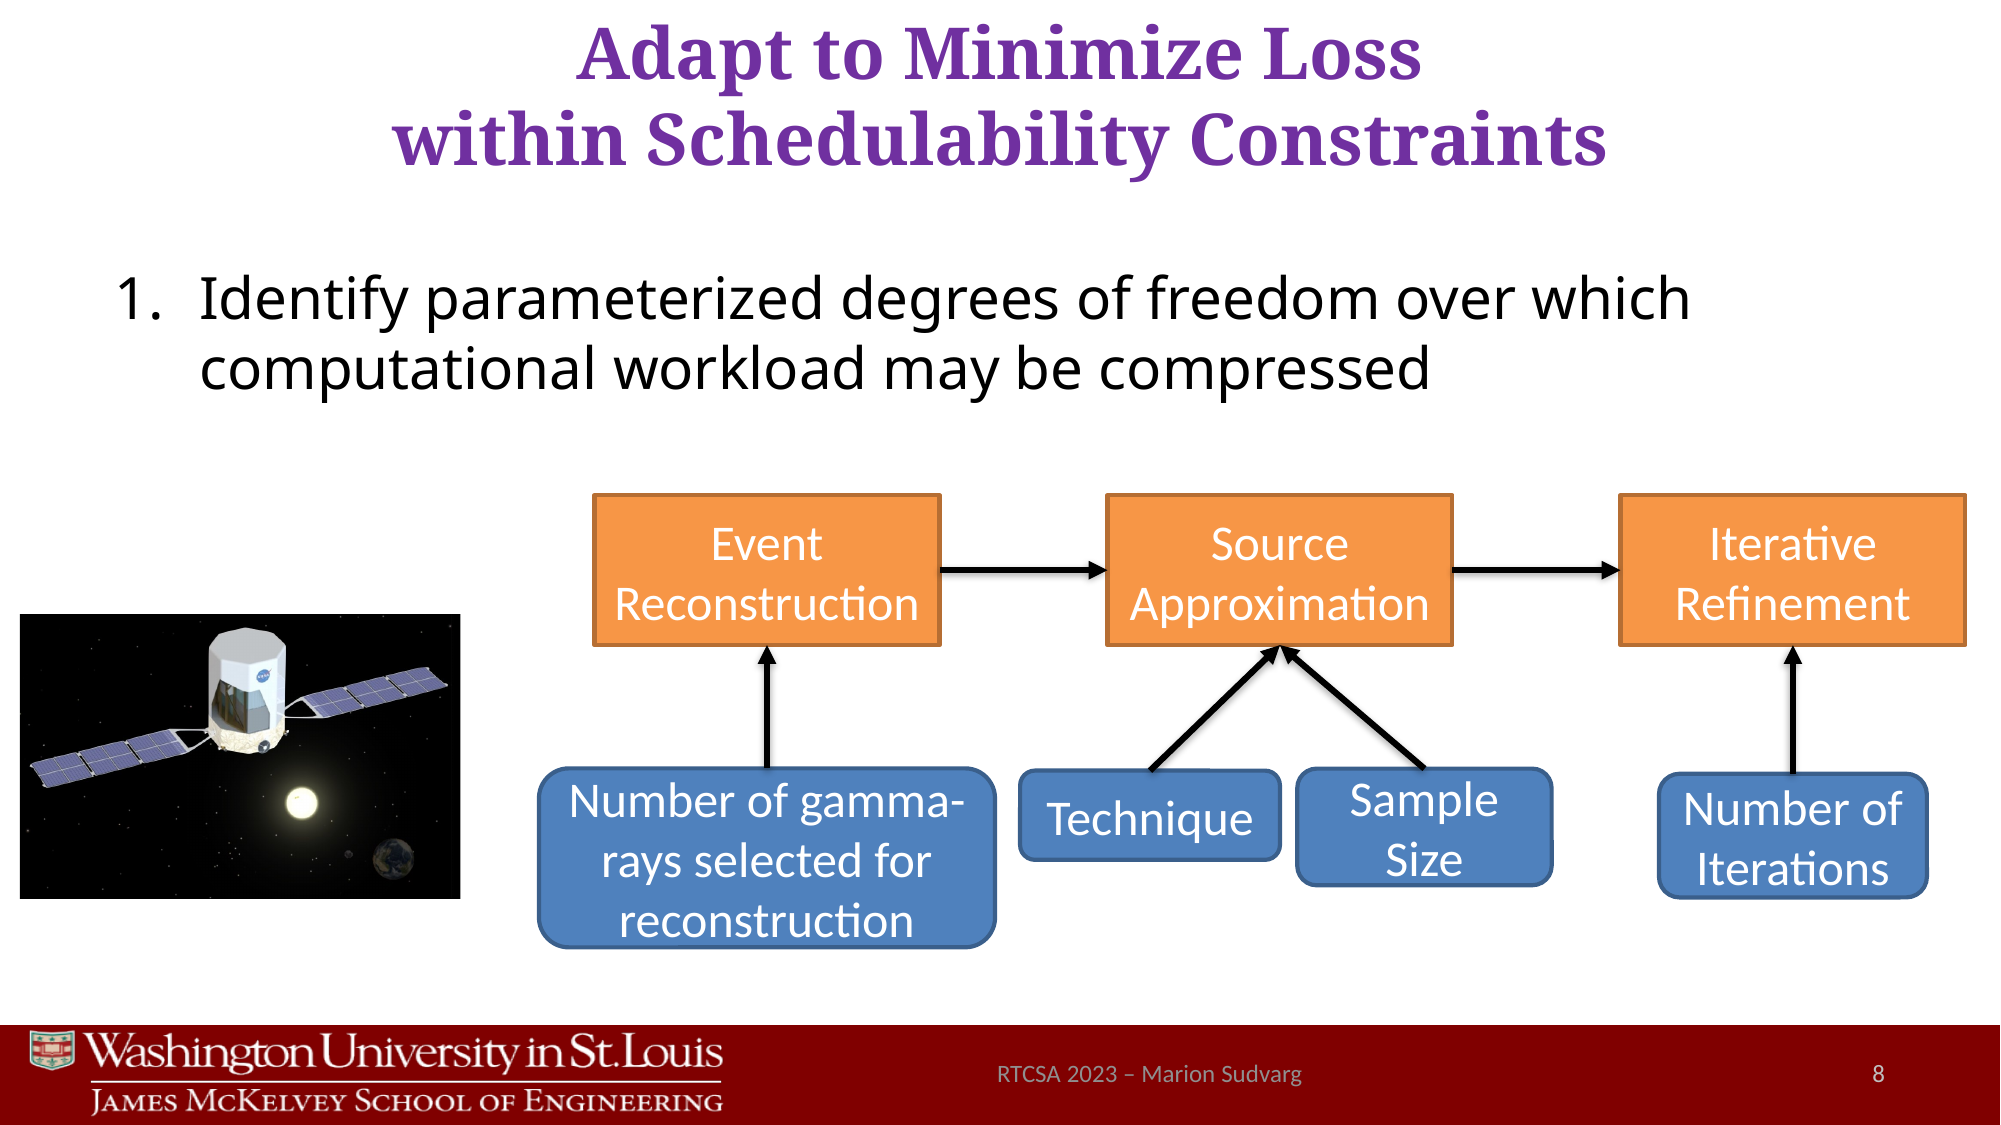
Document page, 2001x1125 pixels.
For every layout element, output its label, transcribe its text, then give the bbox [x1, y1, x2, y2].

text_box Sample Size [1295, 766, 1554, 888]
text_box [1149, 644, 1278, 771]
text_box Number of Iterations [1656, 771, 1930, 900]
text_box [1279, 644, 1425, 769]
picture [19, 614, 461, 900]
title Adapt to Minimize Loss within Schedulability Constraints [0, 0, 2000, 188]
slide_number 8 [1467, 1042, 1900, 1103]
text_box Technique [1017, 768, 1283, 862]
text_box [594, 494, 1966, 646]
text_box Number of gamma-rays selected for reconstruction [536, 766, 998, 950]
footer RTCSA 2023 – Marion Sudvarg [833, 1042, 1467, 1103]
list Identify parameterized degrees of freedom over which computational workload may be compressed [99, 254, 1900, 444]
